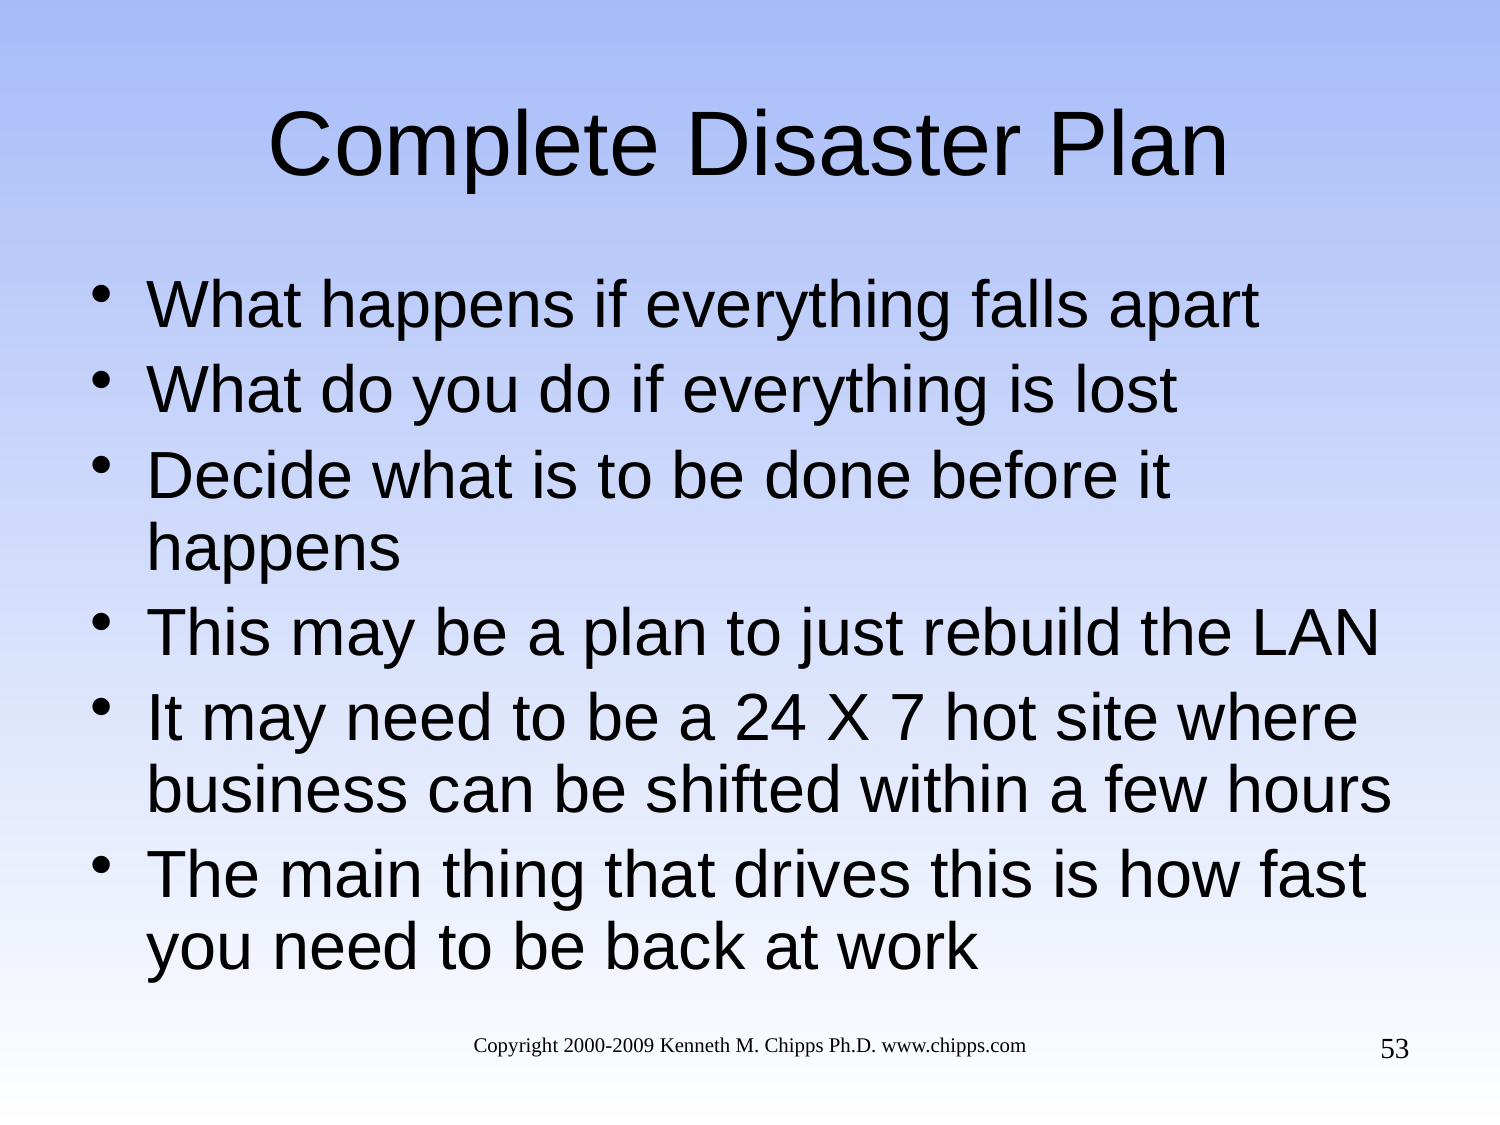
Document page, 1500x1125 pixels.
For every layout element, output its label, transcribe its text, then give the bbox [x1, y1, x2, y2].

list What happens if everything falls apart What do you do if everything is lost Decide what is to be done before it happens This may be a plan to just rebuild the LAN It may need to be a 24 X 7 hot site where business can be shifted within a few hours The main thing that drives this is how fast you need to be back at work [74, 262, 1426, 1006]
title Complete Disaster Plan [74, 44, 1426, 233]
footer Copyright 2000-2009 Kenneth M. Chipps Ph.D. www.chipps.com [449, 1024, 1051, 1103]
slide_number 53 [1074, 1021, 1426, 1101]
